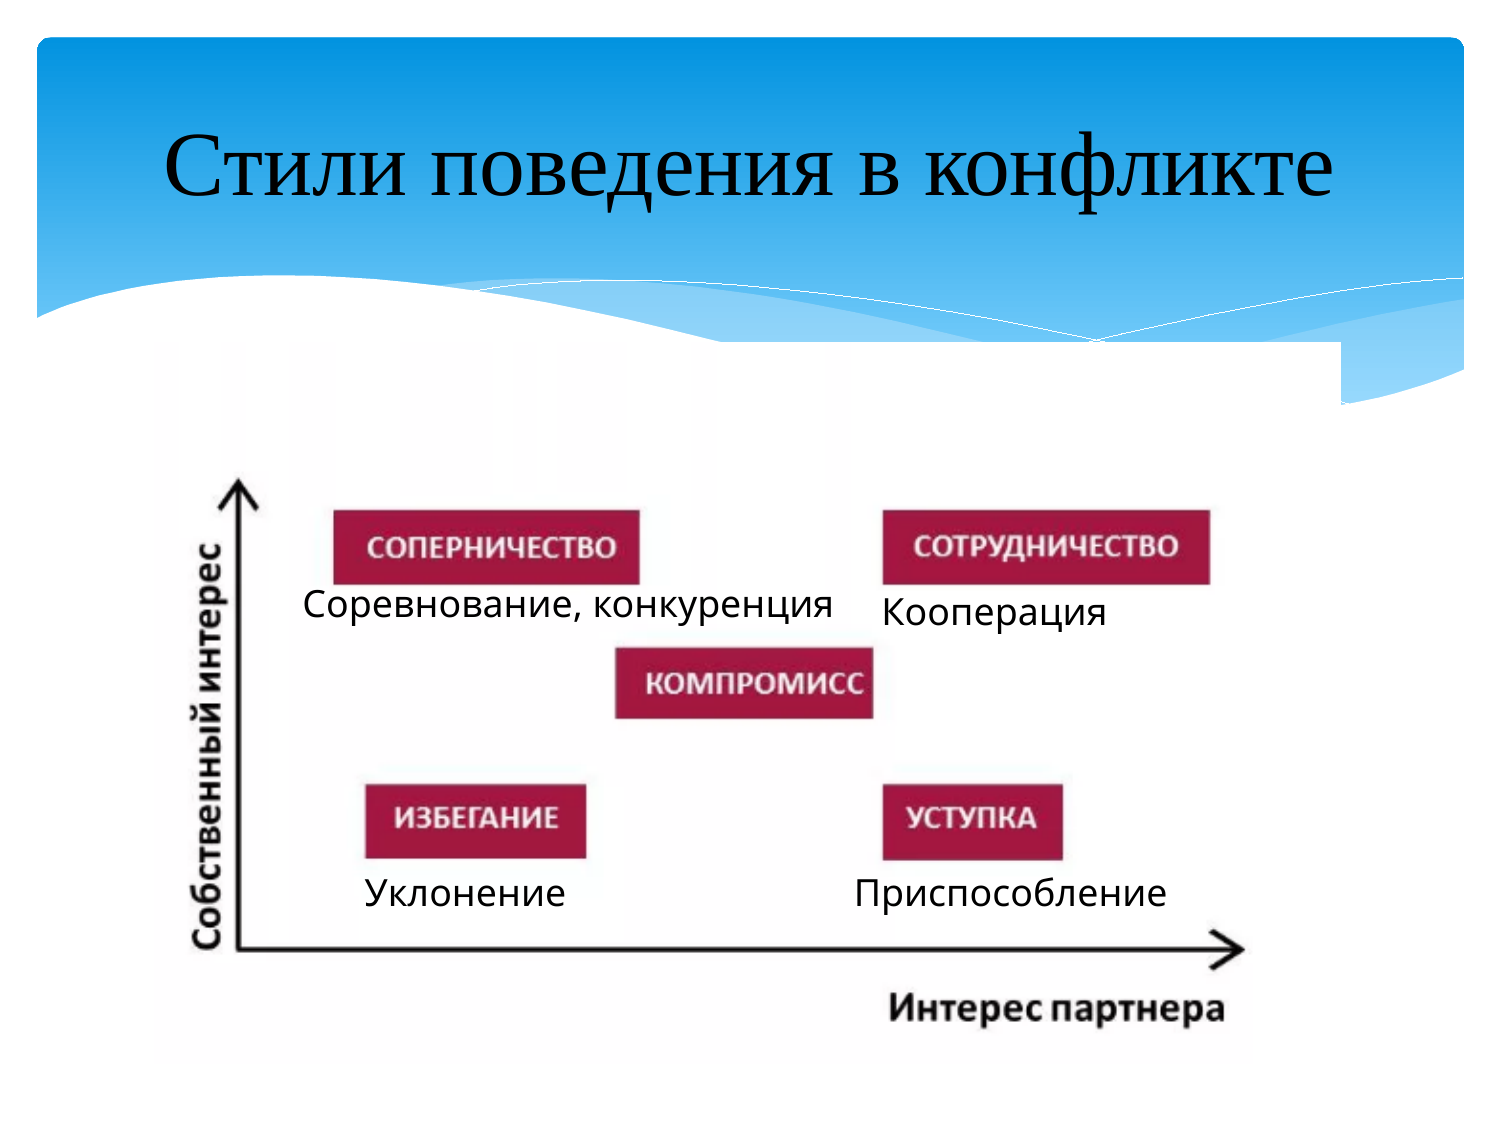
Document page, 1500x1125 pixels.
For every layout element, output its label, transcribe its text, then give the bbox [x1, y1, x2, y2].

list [64, 342, 1341, 1065]
title Стили поведения в конфликте [75, 55, 1425, 261]
